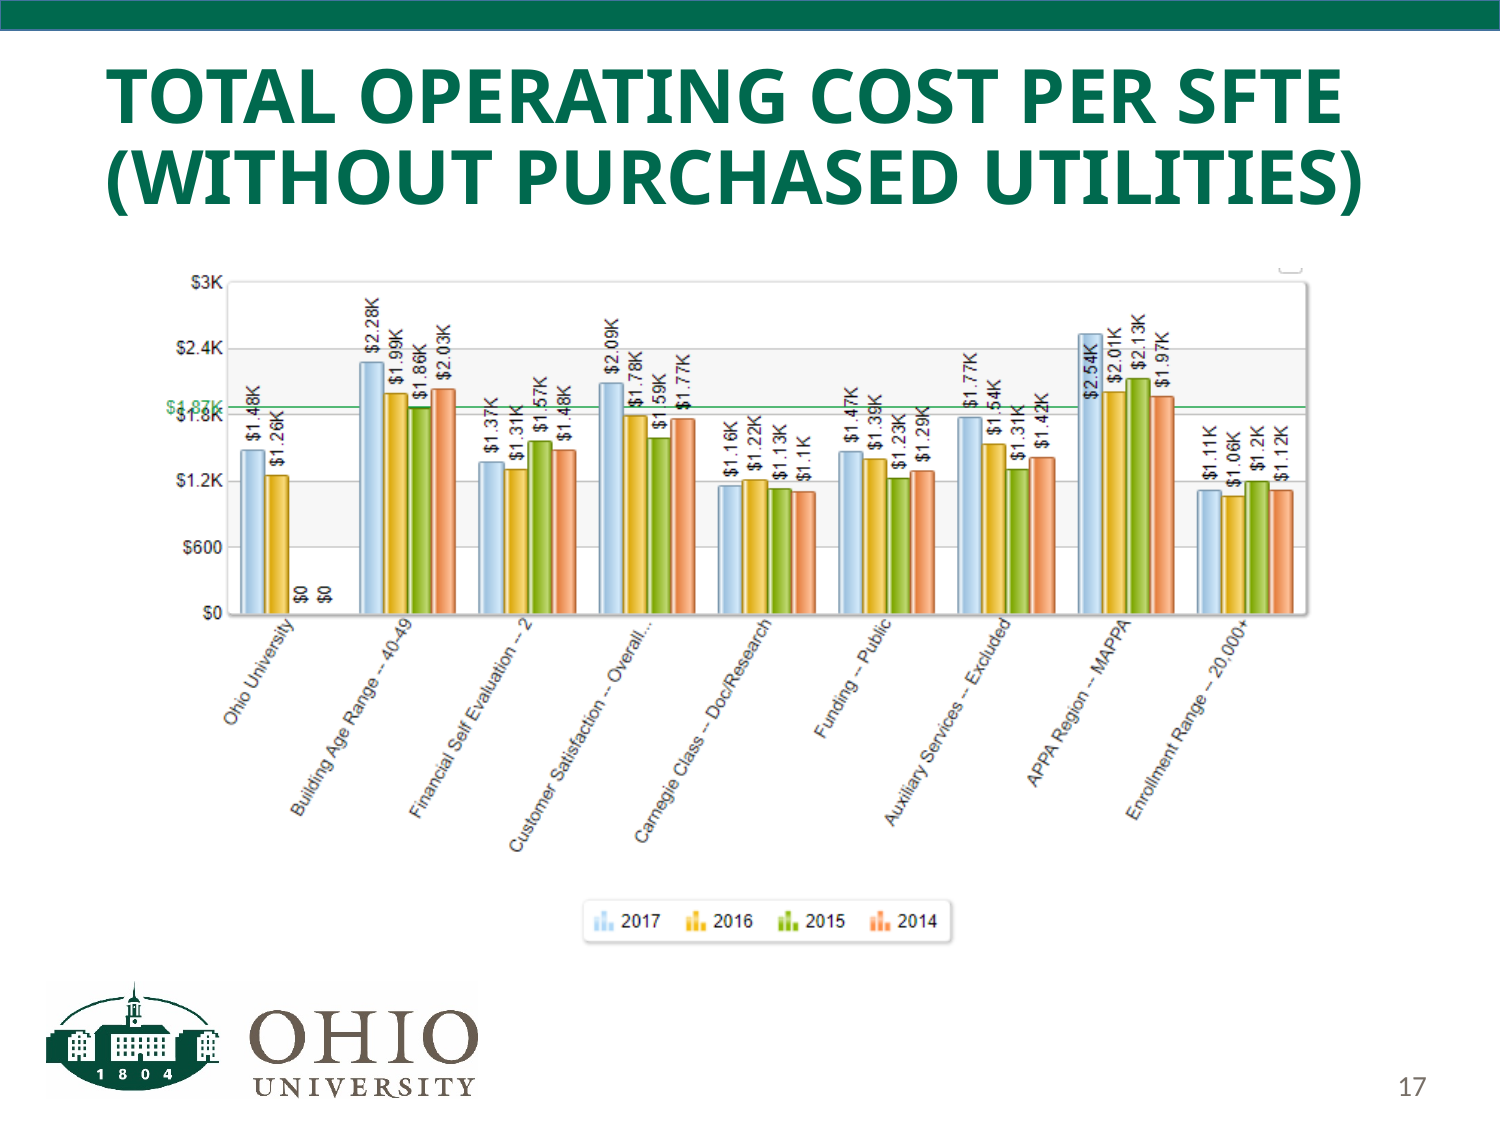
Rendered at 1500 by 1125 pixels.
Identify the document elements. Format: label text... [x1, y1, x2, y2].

picture [166, 268, 1329, 965]
title Total Operating cost per SFTE (without purchased utilities) [90, 30, 1440, 249]
picture [46, 981, 478, 1099]
